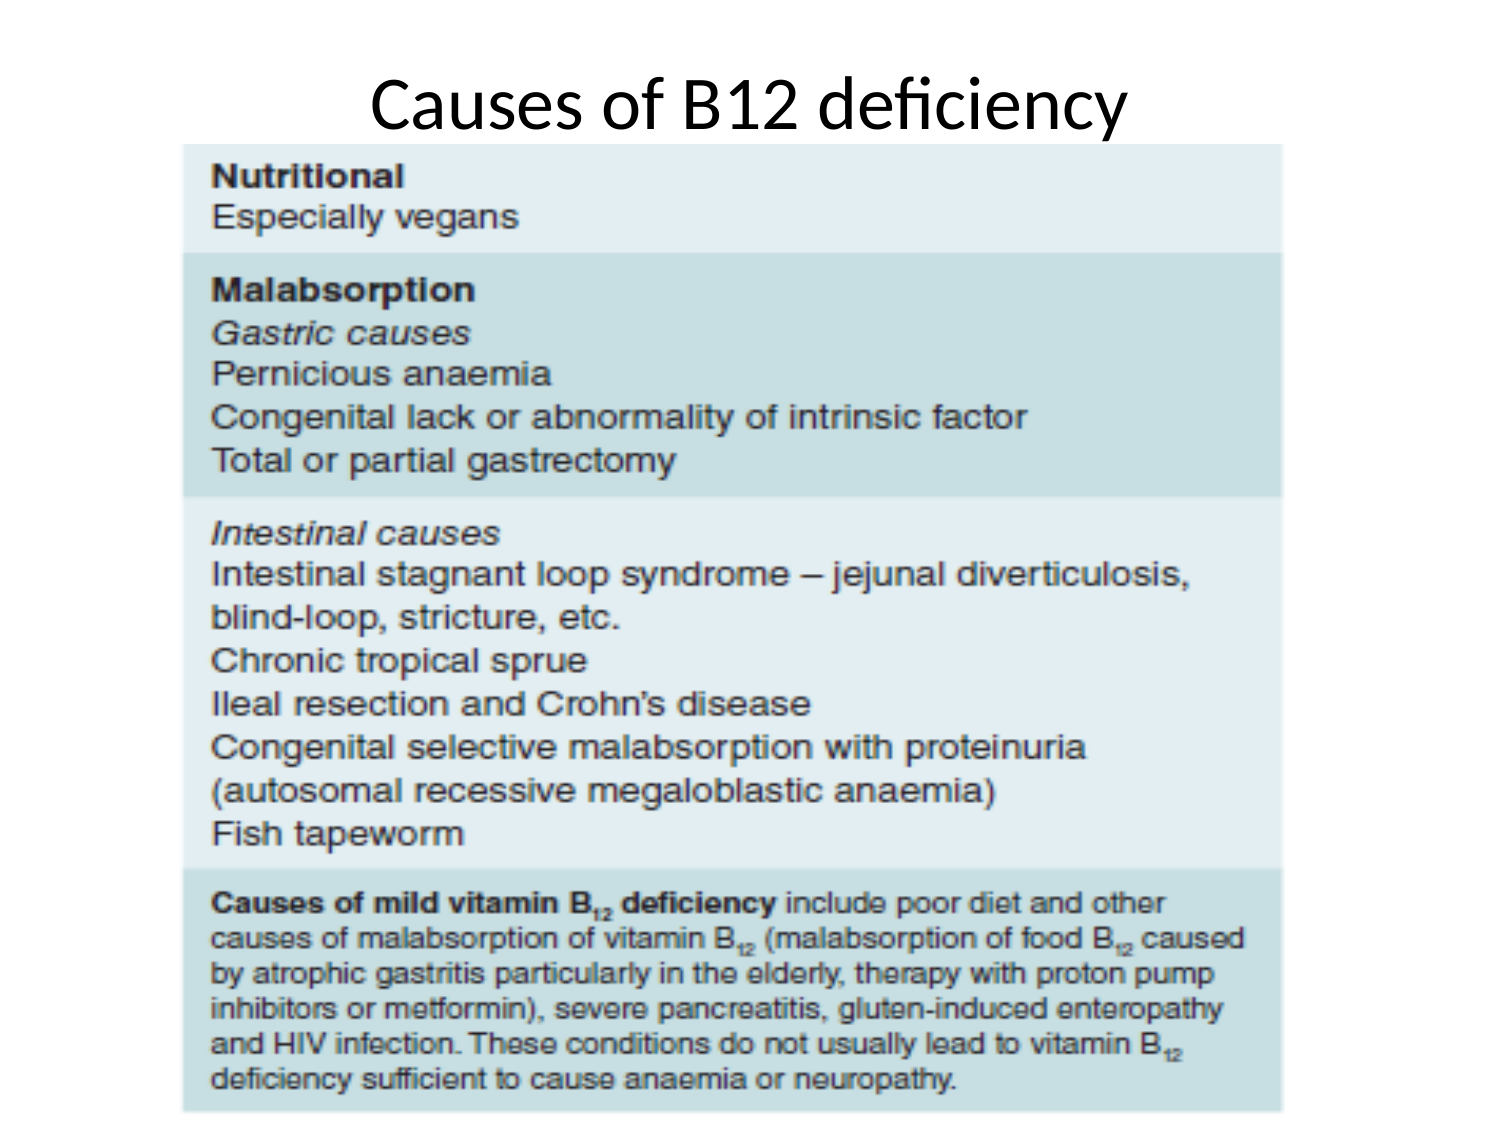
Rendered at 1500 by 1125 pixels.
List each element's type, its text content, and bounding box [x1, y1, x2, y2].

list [175, 144, 1301, 1125]
title Causes of B12 deficiency [75, 45, 1425, 153]
